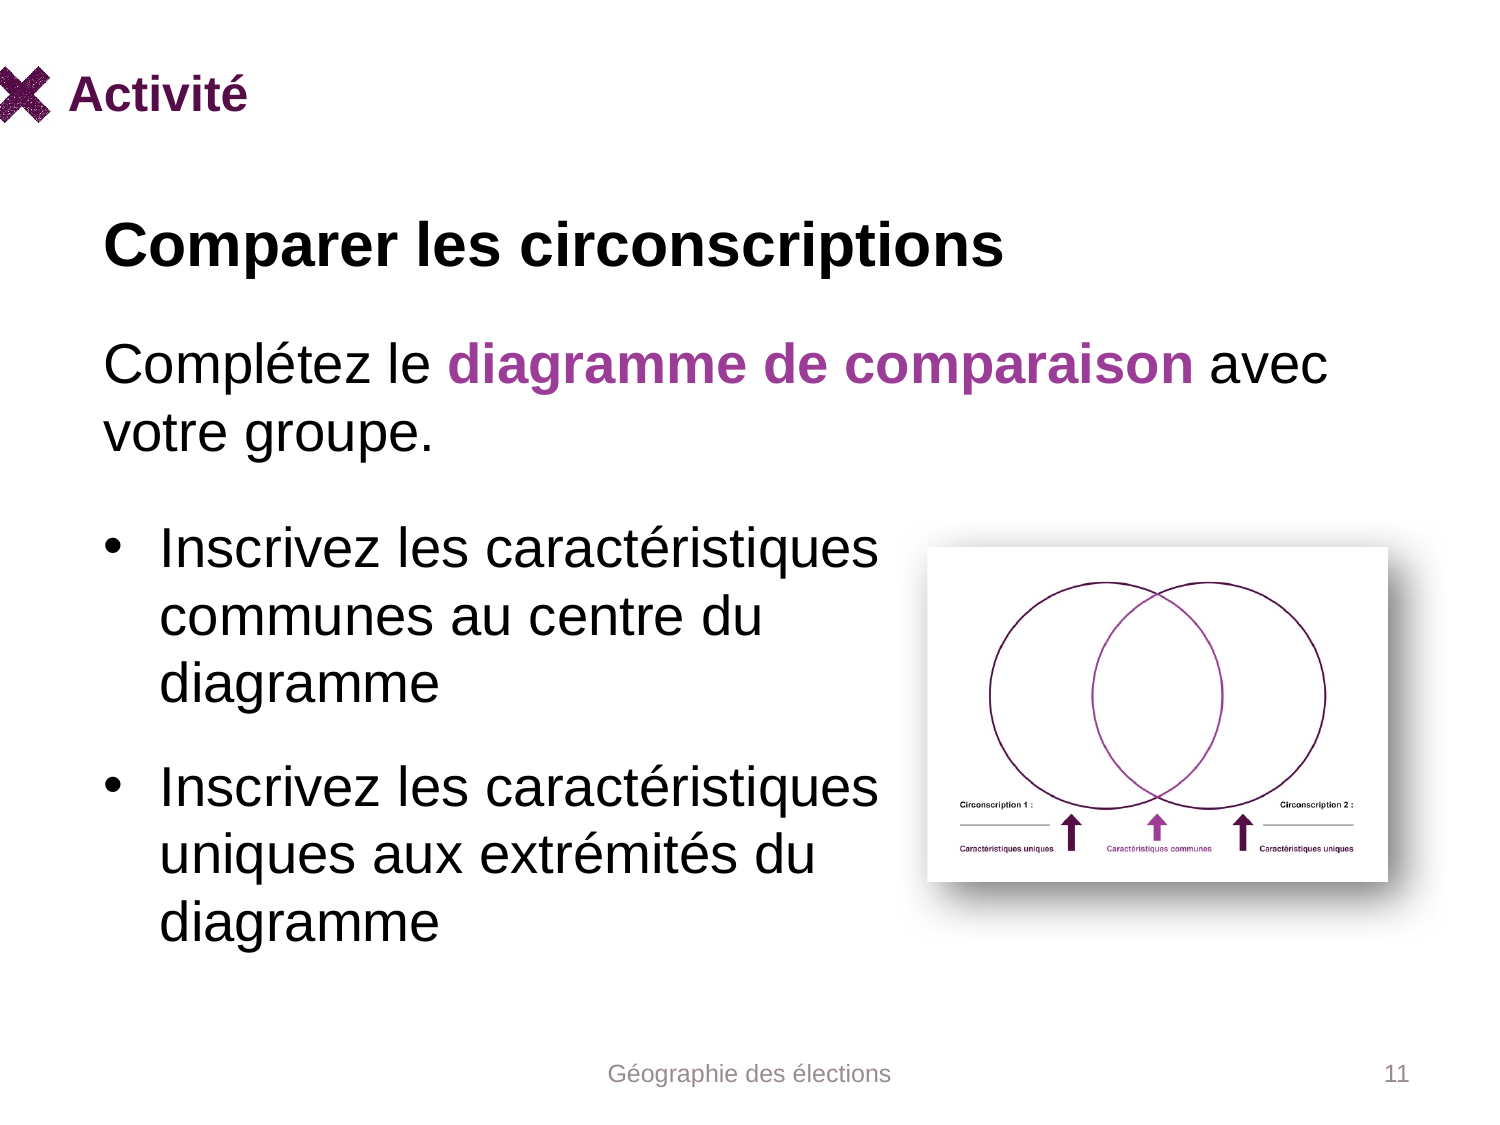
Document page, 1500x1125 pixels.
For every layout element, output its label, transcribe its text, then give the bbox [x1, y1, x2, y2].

picture [0, 62, 54, 126]
text_box Activité [53, 54, 1388, 130]
footer Géographie des élections [512, 1042, 988, 1103]
slide_number 11 [1074, 1042, 1425, 1103]
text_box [927, 546, 1389, 882]
list Comparer les circonscriptions Complétez le diagramme de comparaison avec votre groupe. Inscrivez les caractéristiques communes au centre du diagramme Inscrivez les caractéristiques uniques aux extrémités du diagramme [88, 196, 1439, 1024]
